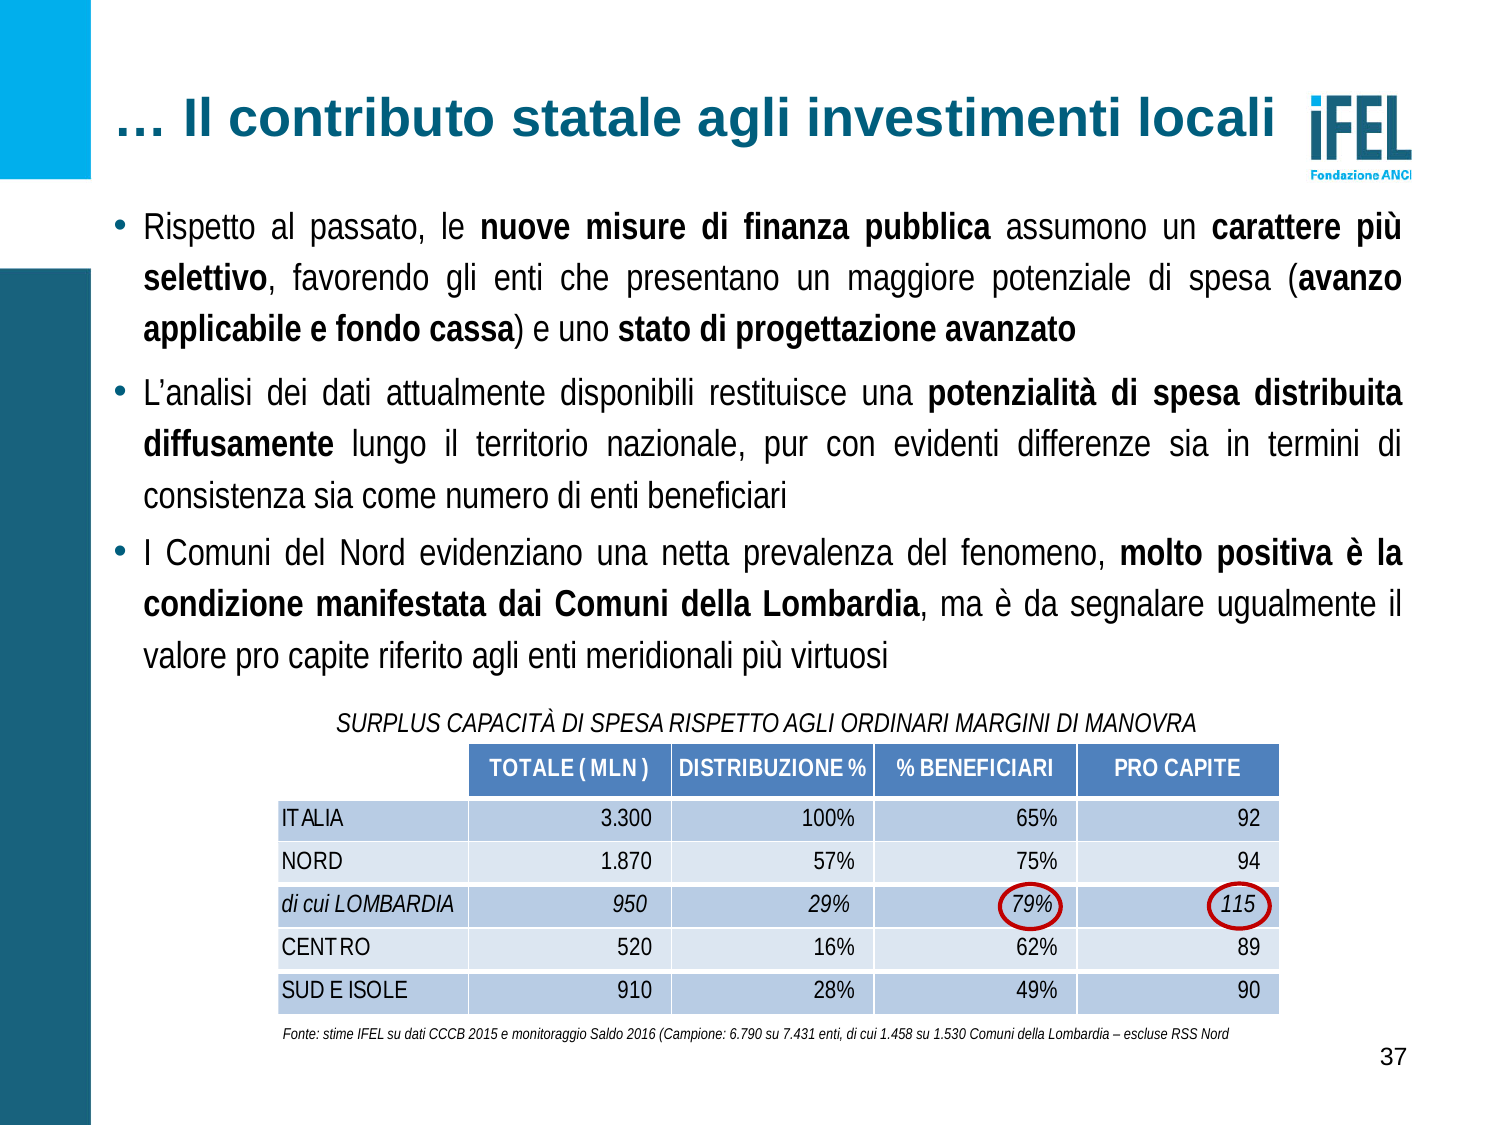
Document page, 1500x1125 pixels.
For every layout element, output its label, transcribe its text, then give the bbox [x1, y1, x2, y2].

slide_number 37 [1333, 1033, 1454, 1109]
text_box Fonte: stime IFEL su dati CCCB 2015 e monitoraggio Saldo 2016 (Campione: 6.790 su 7.431 enti, di cui 1.458 su 1.530 Comuni della Lombardia – escluse RSS Nord [268, 1016, 1281, 1050]
picture [0, 0, 1500, 1125]
text_box Rispetto al passato, le nuove misure di finanza pubblica assumono un carattere più selettivo, favorendo gli enti che presentano un maggiore potenziale di spesa (avanzo applicabile e fondo cassa) e uno stato di progettazione avanzato L’analisi dei dati attualmente disponibili restituisce una potenzialità di spesa distribuita diffusamente lungo il territorio nazionale, pur con evidenti differenze sia in termini di consistenza sia come numero di enti beneficiari I Comuni del Nord evidenziano una netta prevalenza del fenomeno, molto positiva è la condizione manifestata dai Comuni della Lombardia, ma è da segnalare ugualmente il valore pro capite riferito agli enti meridionali più virtuosi [98, 188, 1418, 687]
title … Il contributo statale agli investimenti locali [98, 75, 1388, 161]
text_box SURPLUS CAPACITà DI SPESA RISPETTO AGLI ORDINARI MARGINI DI MANOVRA [264, 697, 1269, 746]
